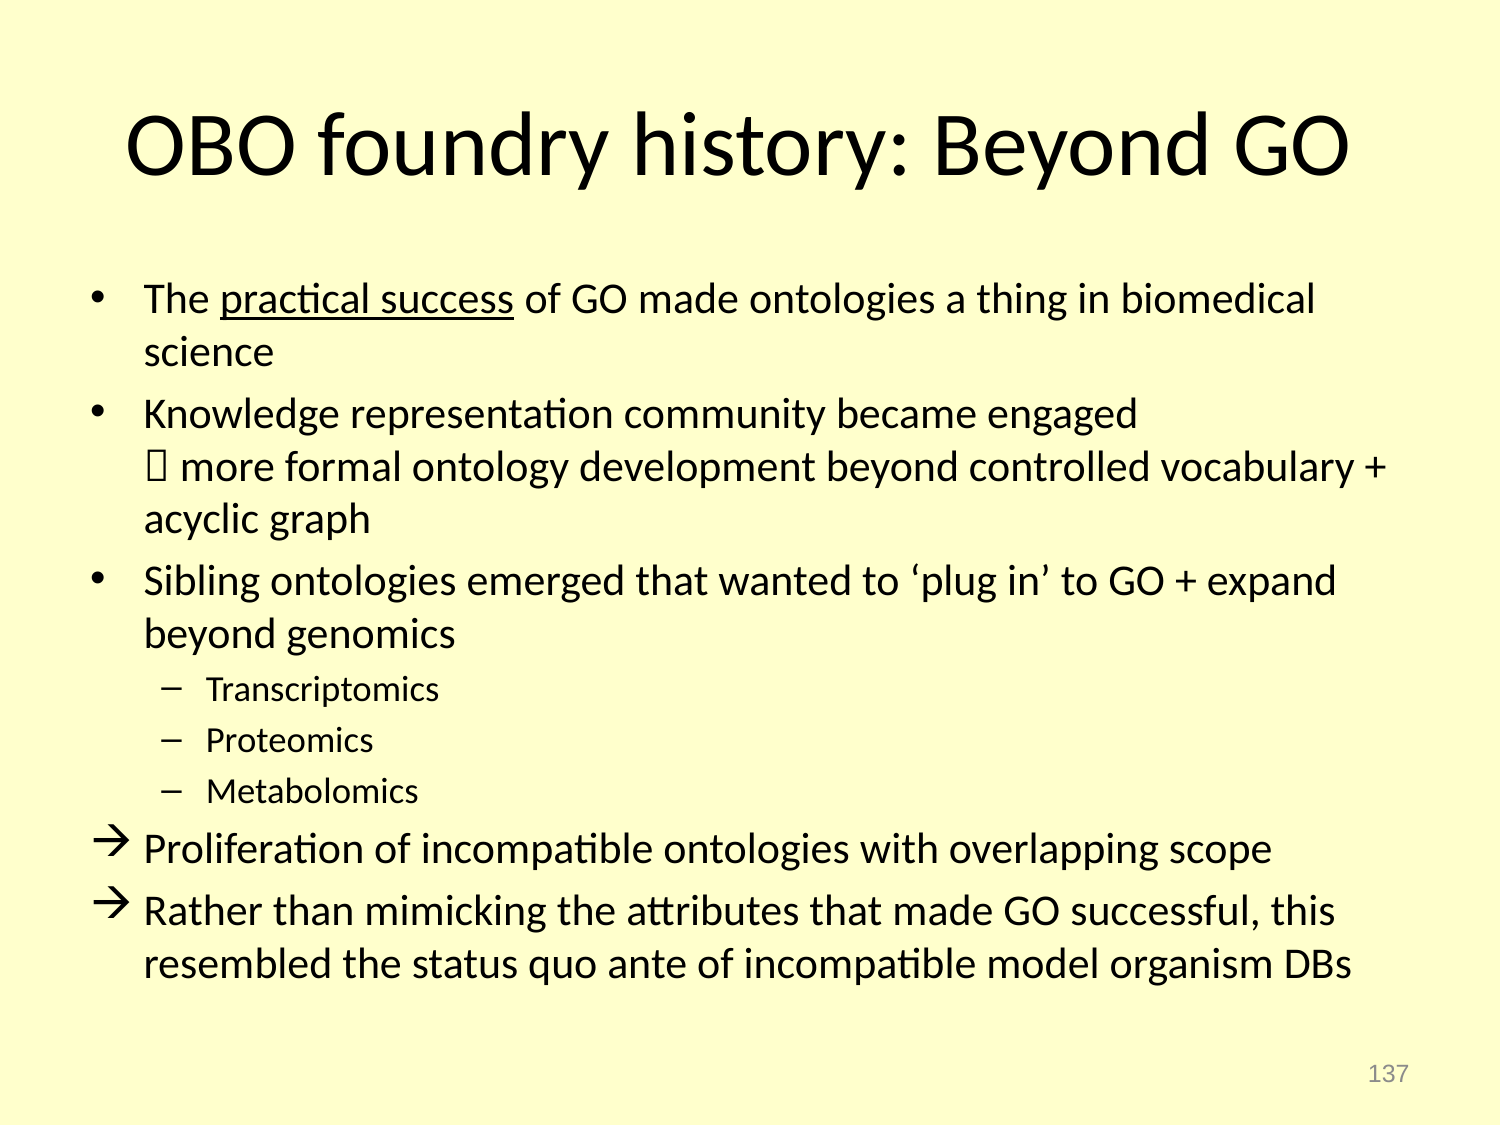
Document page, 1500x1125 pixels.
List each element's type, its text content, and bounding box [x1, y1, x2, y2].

list The practical success of GO made ontologies a thing in biomedical science Knowledge representation community became engaged  more formal ontology development beyond controlled vocabulary + acyclic graph Sibling ontologies emerged that wanted to ‘plug in’ to GO + expand beyond genomics Transcriptomics Proteomics Metabolomics Proliferation of incompatible ontologies with overlapping scope Rather than mimicking the attributes that made GO successful, this resembled the status quo ante of incompatible model organism DBs [75, 262, 1425, 1005]
title OBO foundry history: Beyond GO [75, 45, 1425, 233]
slide_number 137 [1074, 1042, 1425, 1103]
